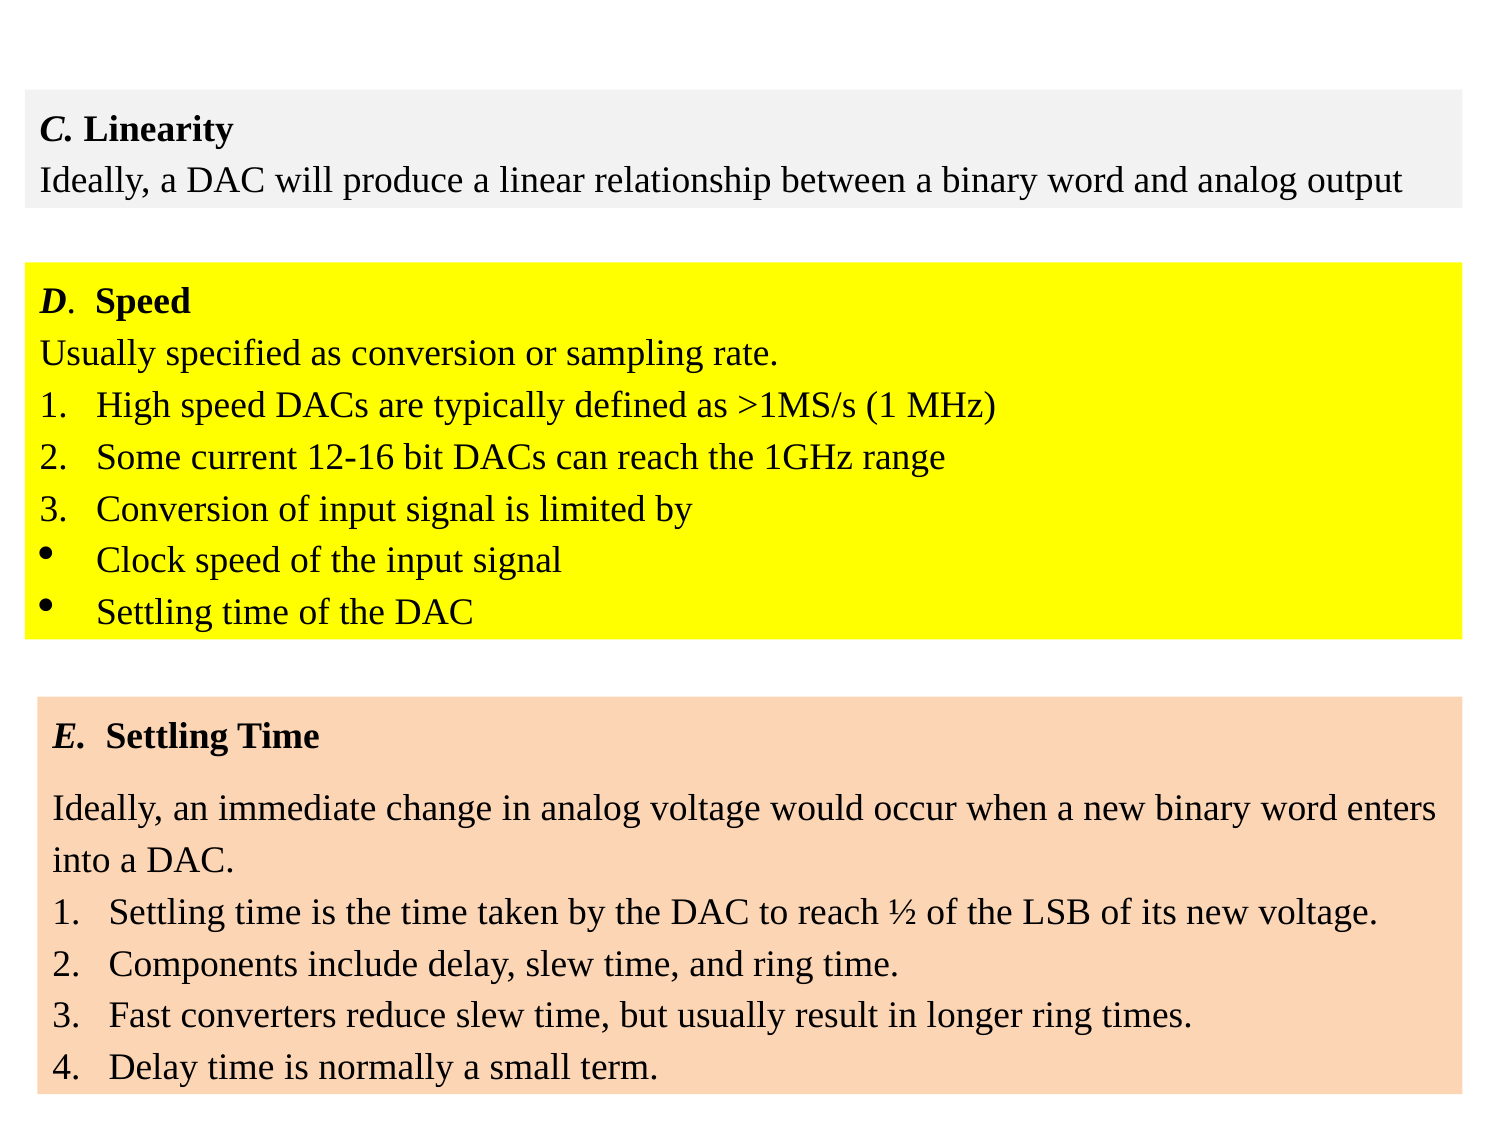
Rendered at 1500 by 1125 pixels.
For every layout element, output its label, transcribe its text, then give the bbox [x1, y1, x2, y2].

text_box E. Settling Time Ideally, an immediate change in analog voltage would occur when a new binary word enters into a DAC. Settling time is the time taken by the DAC to reach ½ of the LSB of its new voltage. Components include delay, slew time, and ring time. Fast converters reduce slew time, but usually result in longer ring times. Delay time is normally a small term. [37, 696, 1463, 1095]
text_box D. Speed Usually specified as conversion or sampling rate. High speed DACs are typically defined as >1MS/s (1 MHz) Some current 12-16 bit DACs can reach the 1GHz range Conversion of input signal is limited by Clock speed of the input signal Settling time of the DAC [24, 262, 1463, 640]
text_box C. Linearity Ideally, a DAC will produce a linear relationship between a binary word and analog output [24, 89, 1463, 208]
